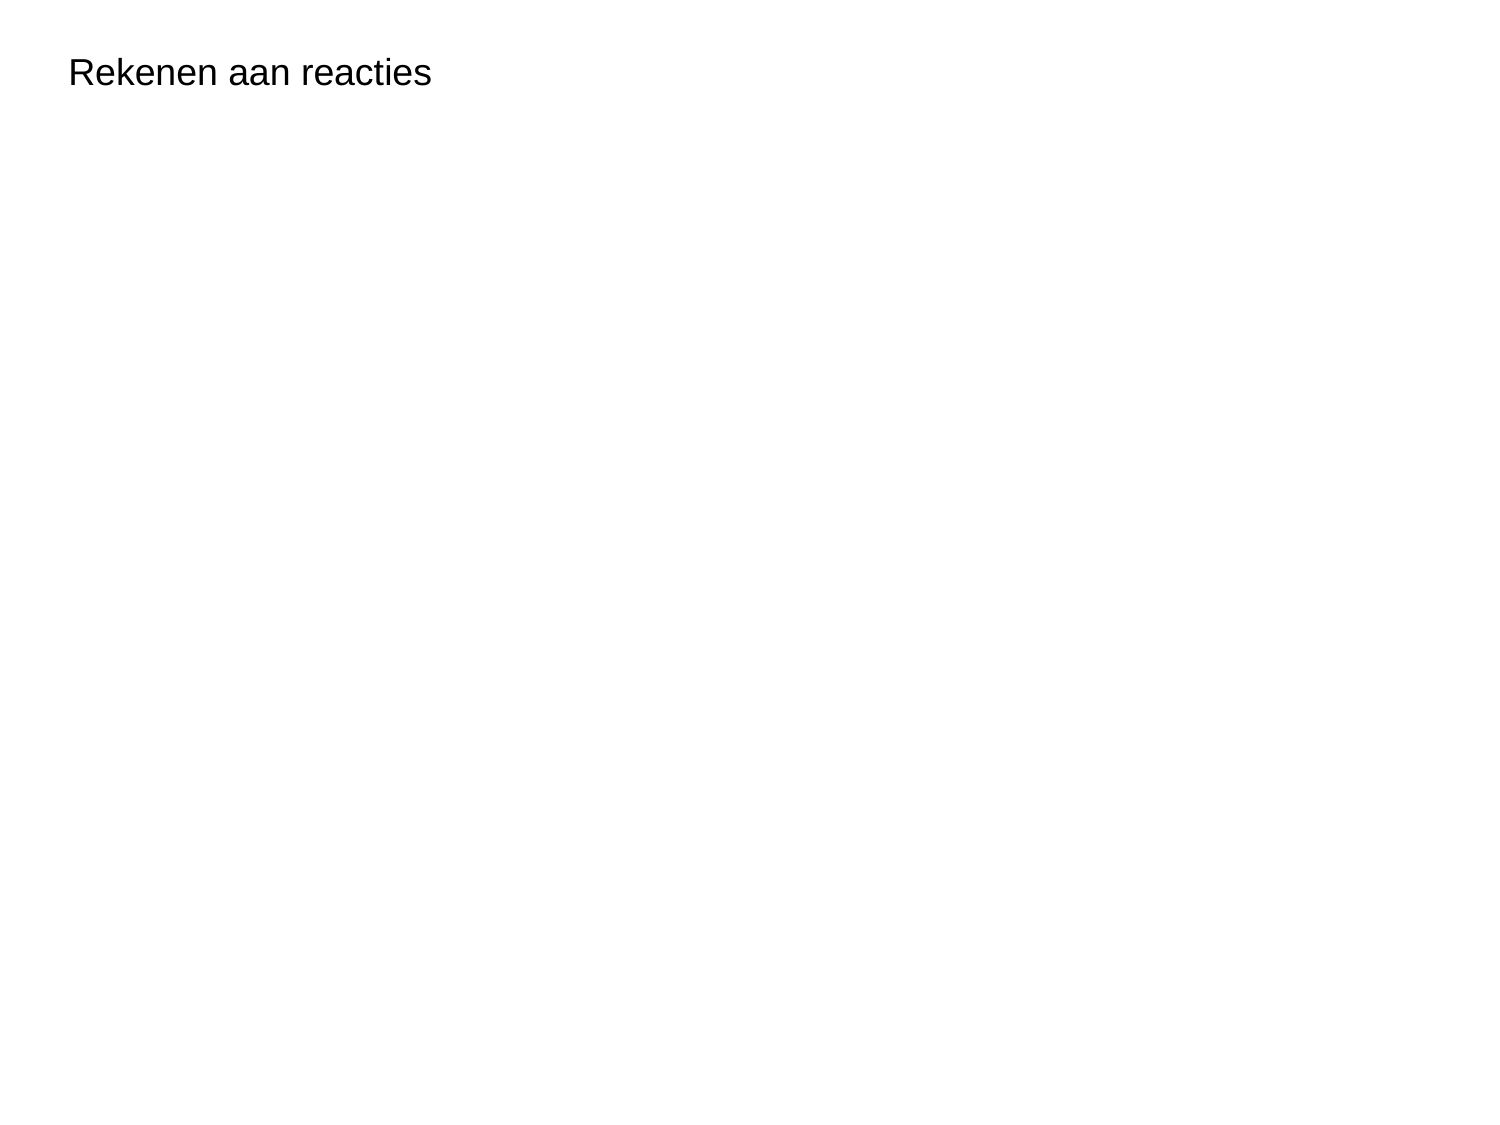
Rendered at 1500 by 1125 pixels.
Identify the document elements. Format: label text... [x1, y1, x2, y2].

text_box Rekenen aan reacties [53, 40, 1471, 101]
